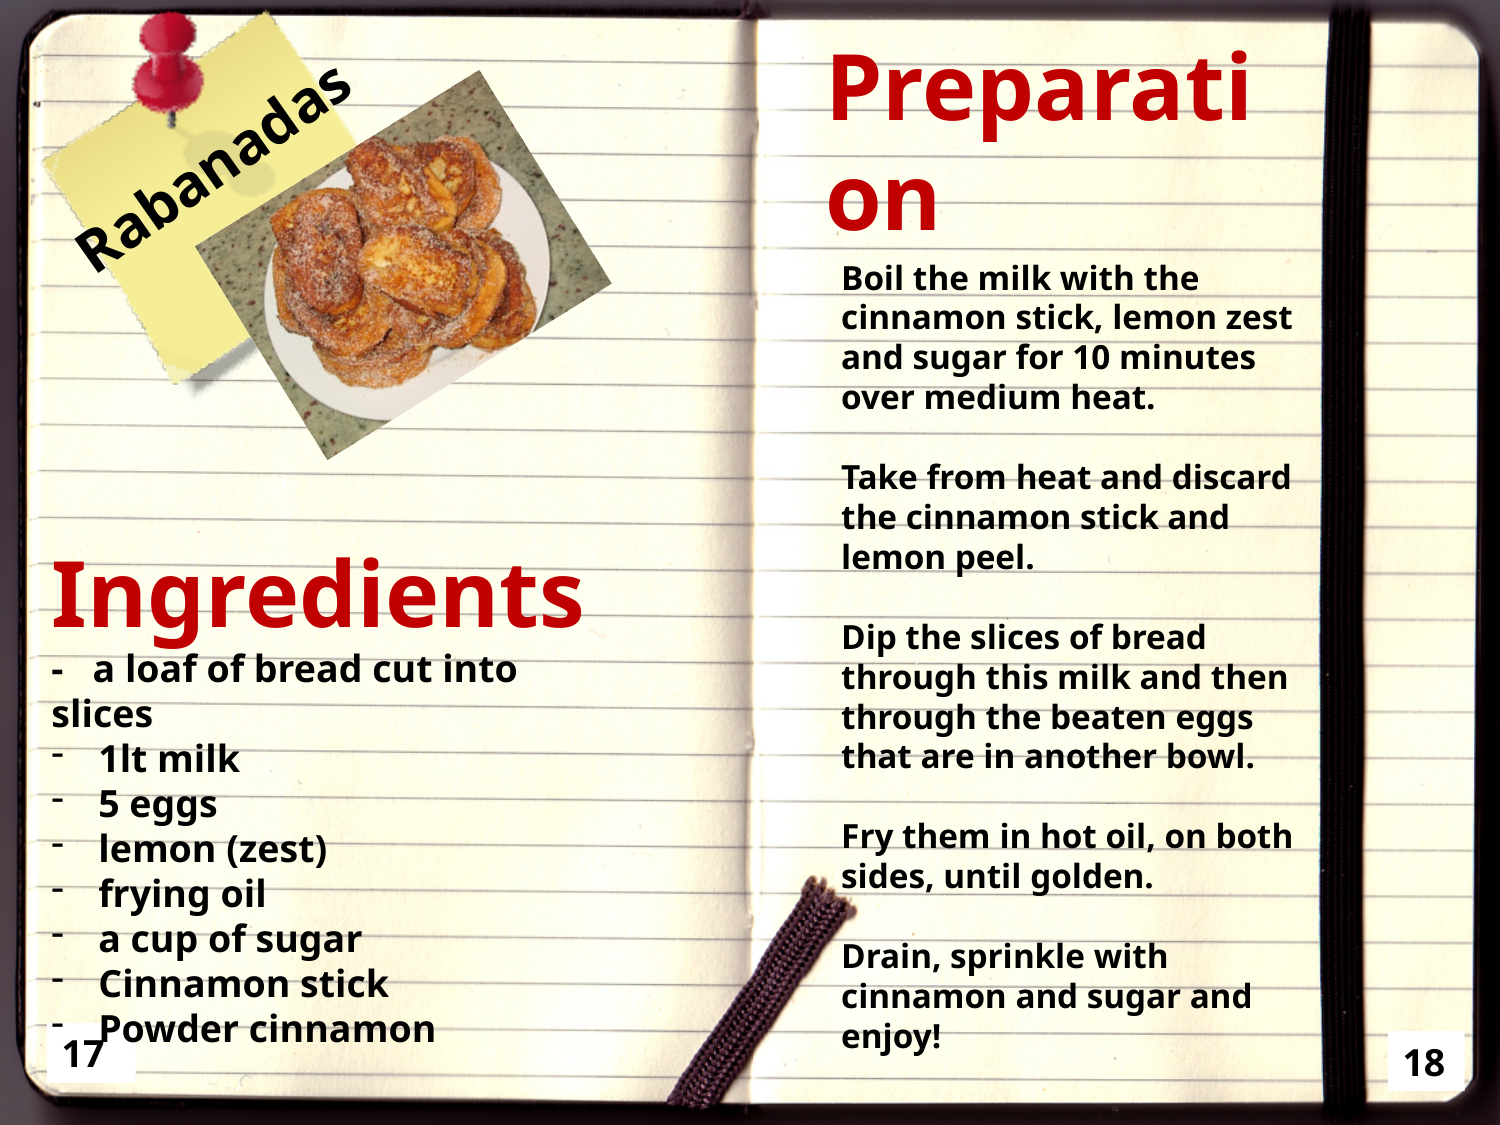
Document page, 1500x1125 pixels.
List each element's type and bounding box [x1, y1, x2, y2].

picture [38, 0, 571, 391]
list [0, 0, 1500, 1125]
